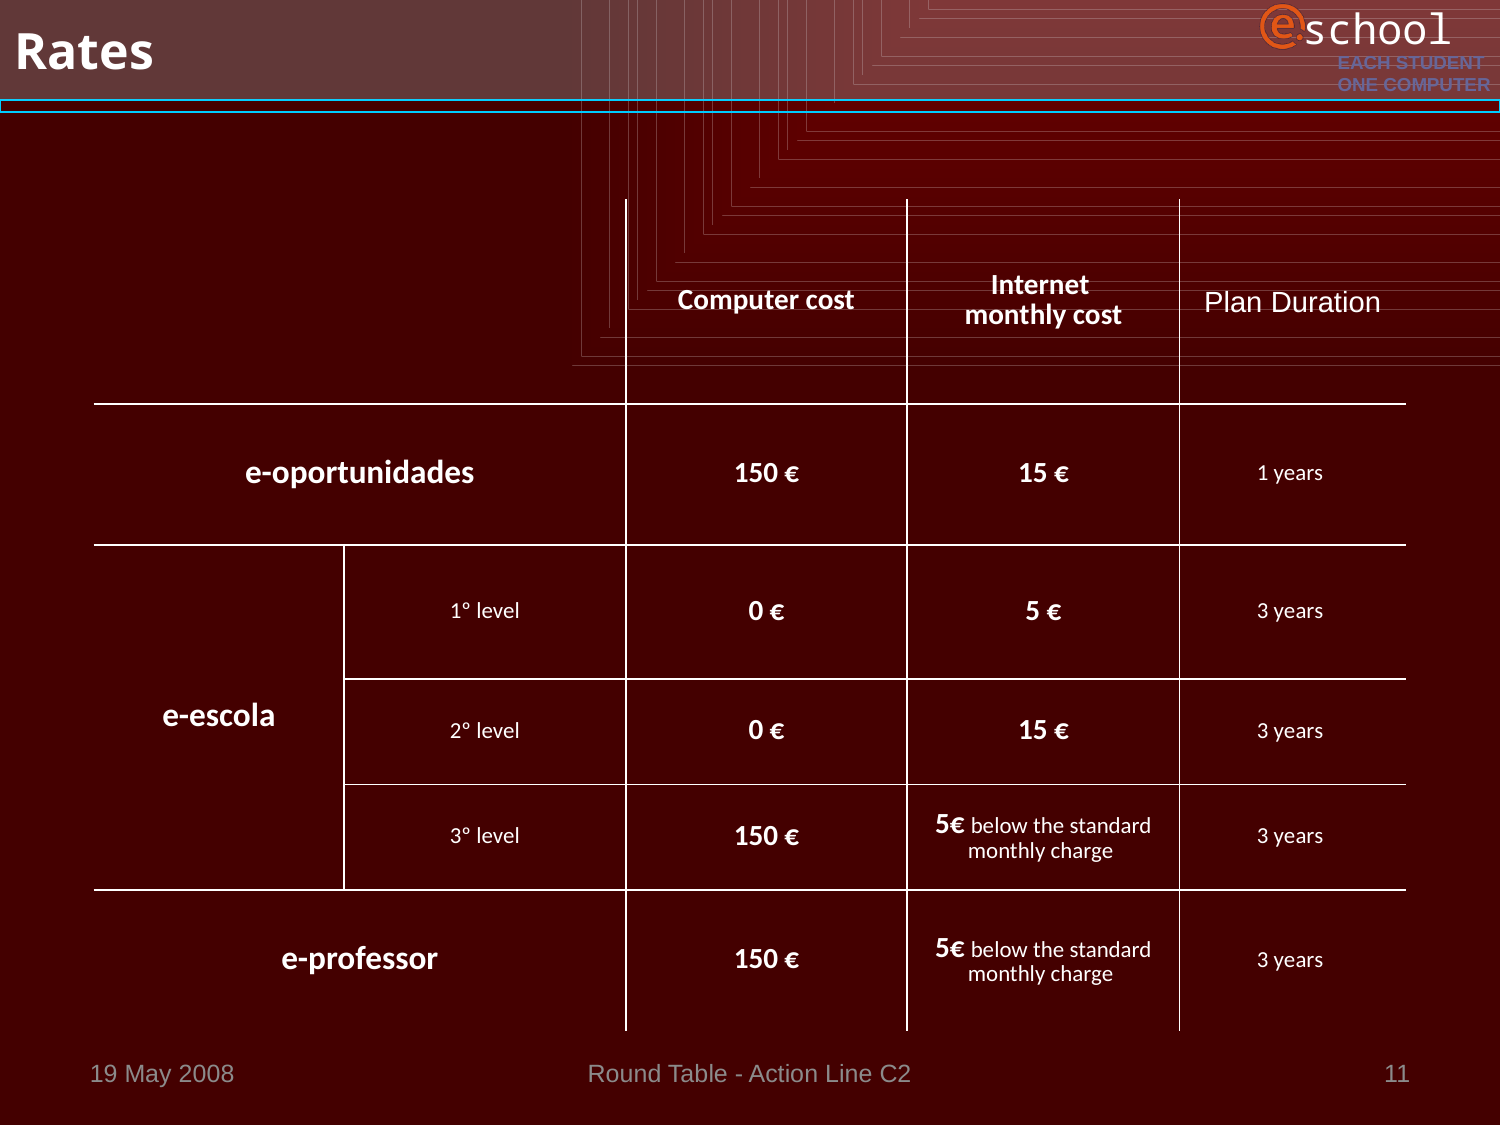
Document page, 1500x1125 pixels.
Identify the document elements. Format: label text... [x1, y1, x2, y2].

table_header Internet monthly cost [908, 199, 1179, 403]
table_cell 0 € [627, 546, 906, 678]
table_cell 5 € [908, 546, 1179, 678]
table_cell e-professor [94, 891, 625, 1031]
table_cell 150 € [627, 405, 906, 544]
table_cell 3 years [1180, 785, 1406, 889]
text_box 11 [1074, 1042, 1425, 1103]
table_header Plan Duration [1180, 199, 1406, 403]
table_cell 15 € [908, 405, 1179, 544]
table_cell 3º level [345, 785, 625, 889]
text_box 19 May 2008 [75, 1042, 425, 1103]
text_box [0, 100, 1255, 112]
table_cell 5€ below the standard monthly charge [908, 891, 1179, 1031]
table_cell 3 years [1180, 680, 1406, 784]
table_cell e-oportunidades [94, 405, 625, 544]
table_cell 3 years [1180, 546, 1406, 678]
table_cell 5€ below the standard monthly charge [908, 785, 1179, 889]
table_cell 1 years [1180, 405, 1406, 544]
table_cell e-escola [94, 546, 343, 889]
table_cell 150 € [627, 891, 906, 1031]
table_cell 1º level [345, 546, 625, 678]
table_header [94, 199, 625, 403]
table_cell 3 years [1180, 891, 1406, 1031]
text_box Rates [0, 0, 1252, 100]
table_cell 0 € [627, 680, 906, 784]
table_header Computer cost [627, 199, 906, 403]
table_cell 2º level [345, 680, 625, 784]
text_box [1257, 0, 1500, 104]
table_cell 150 € [627, 785, 906, 889]
table_cell 15 € [908, 680, 1179, 784]
text_box Round Table - Action Line C2 [512, 1042, 988, 1103]
